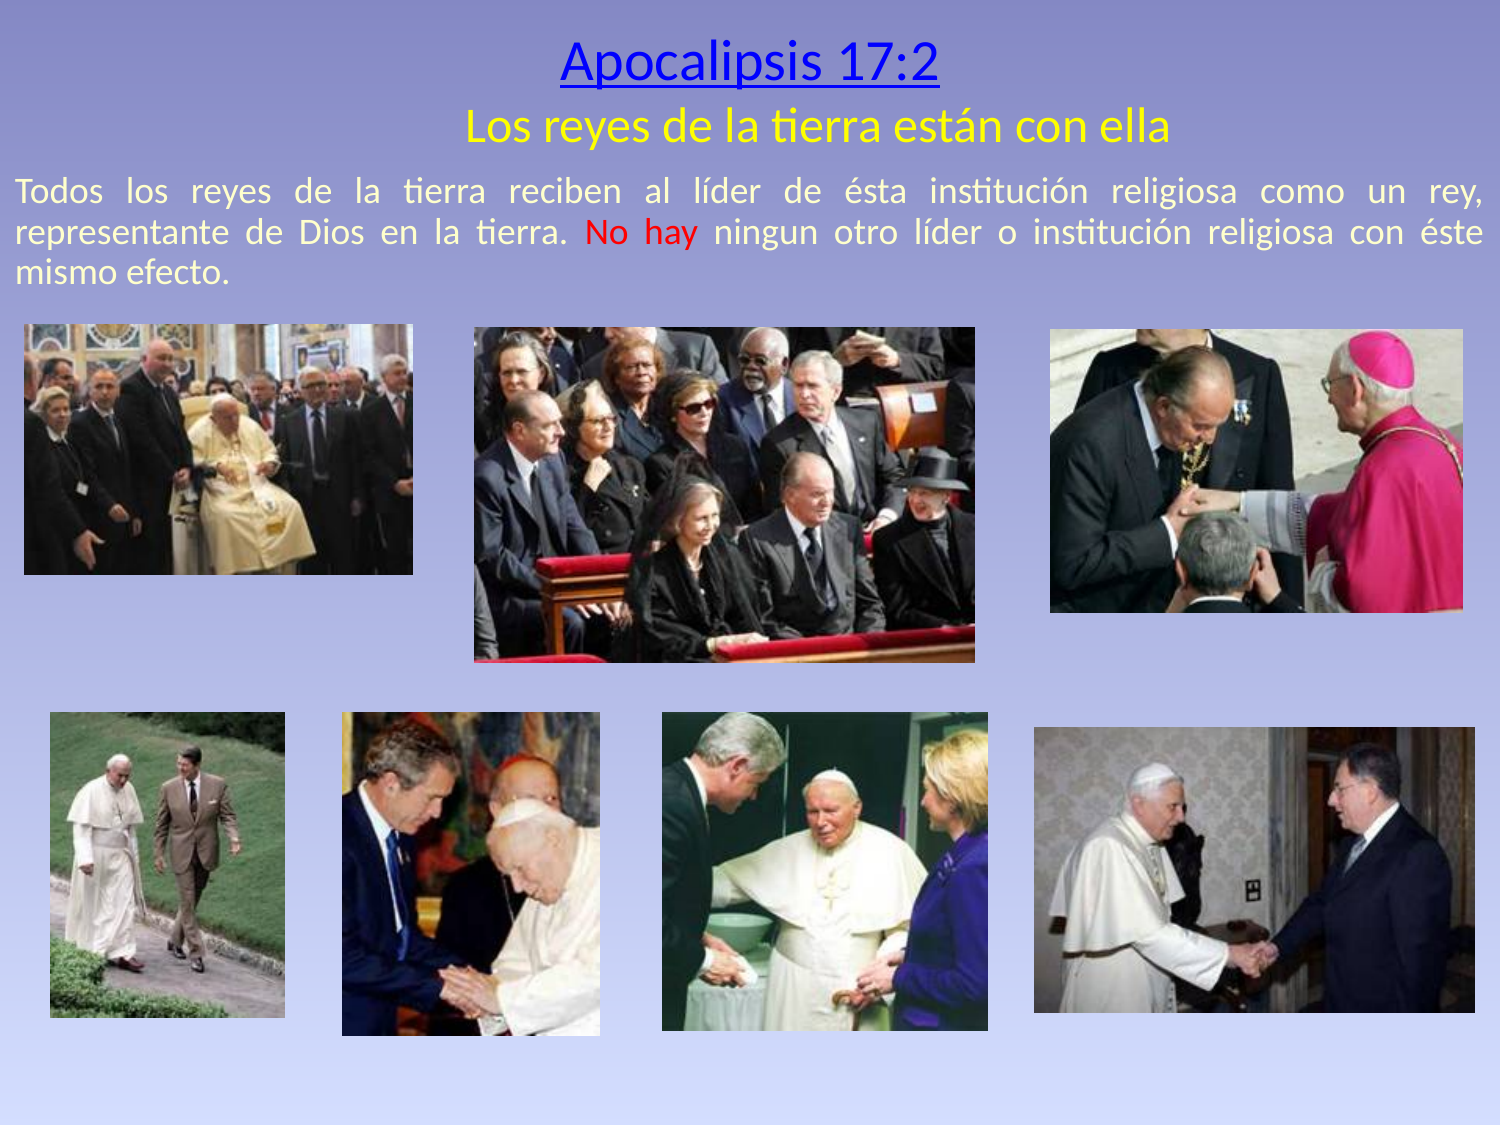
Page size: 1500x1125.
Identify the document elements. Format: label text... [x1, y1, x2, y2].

picture [1049, 329, 1463, 613]
picture [662, 712, 988, 1032]
picture [24, 324, 413, 575]
text_box Apocalipsis 17:2 Los reyes de la tierra están con ella [0, 0, 1500, 164]
picture [1034, 727, 1476, 1013]
text_box Todos los reyes de la tierra reciben al líder de ésta institución religiosa como un rey, representante de Dios en la tierra. No hay ningun otro líder o institución religiosa con éste mismo efecto. [0, 164, 1500, 365]
picture [49, 712, 285, 1018]
picture [342, 712, 601, 1037]
picture [474, 327, 976, 663]
